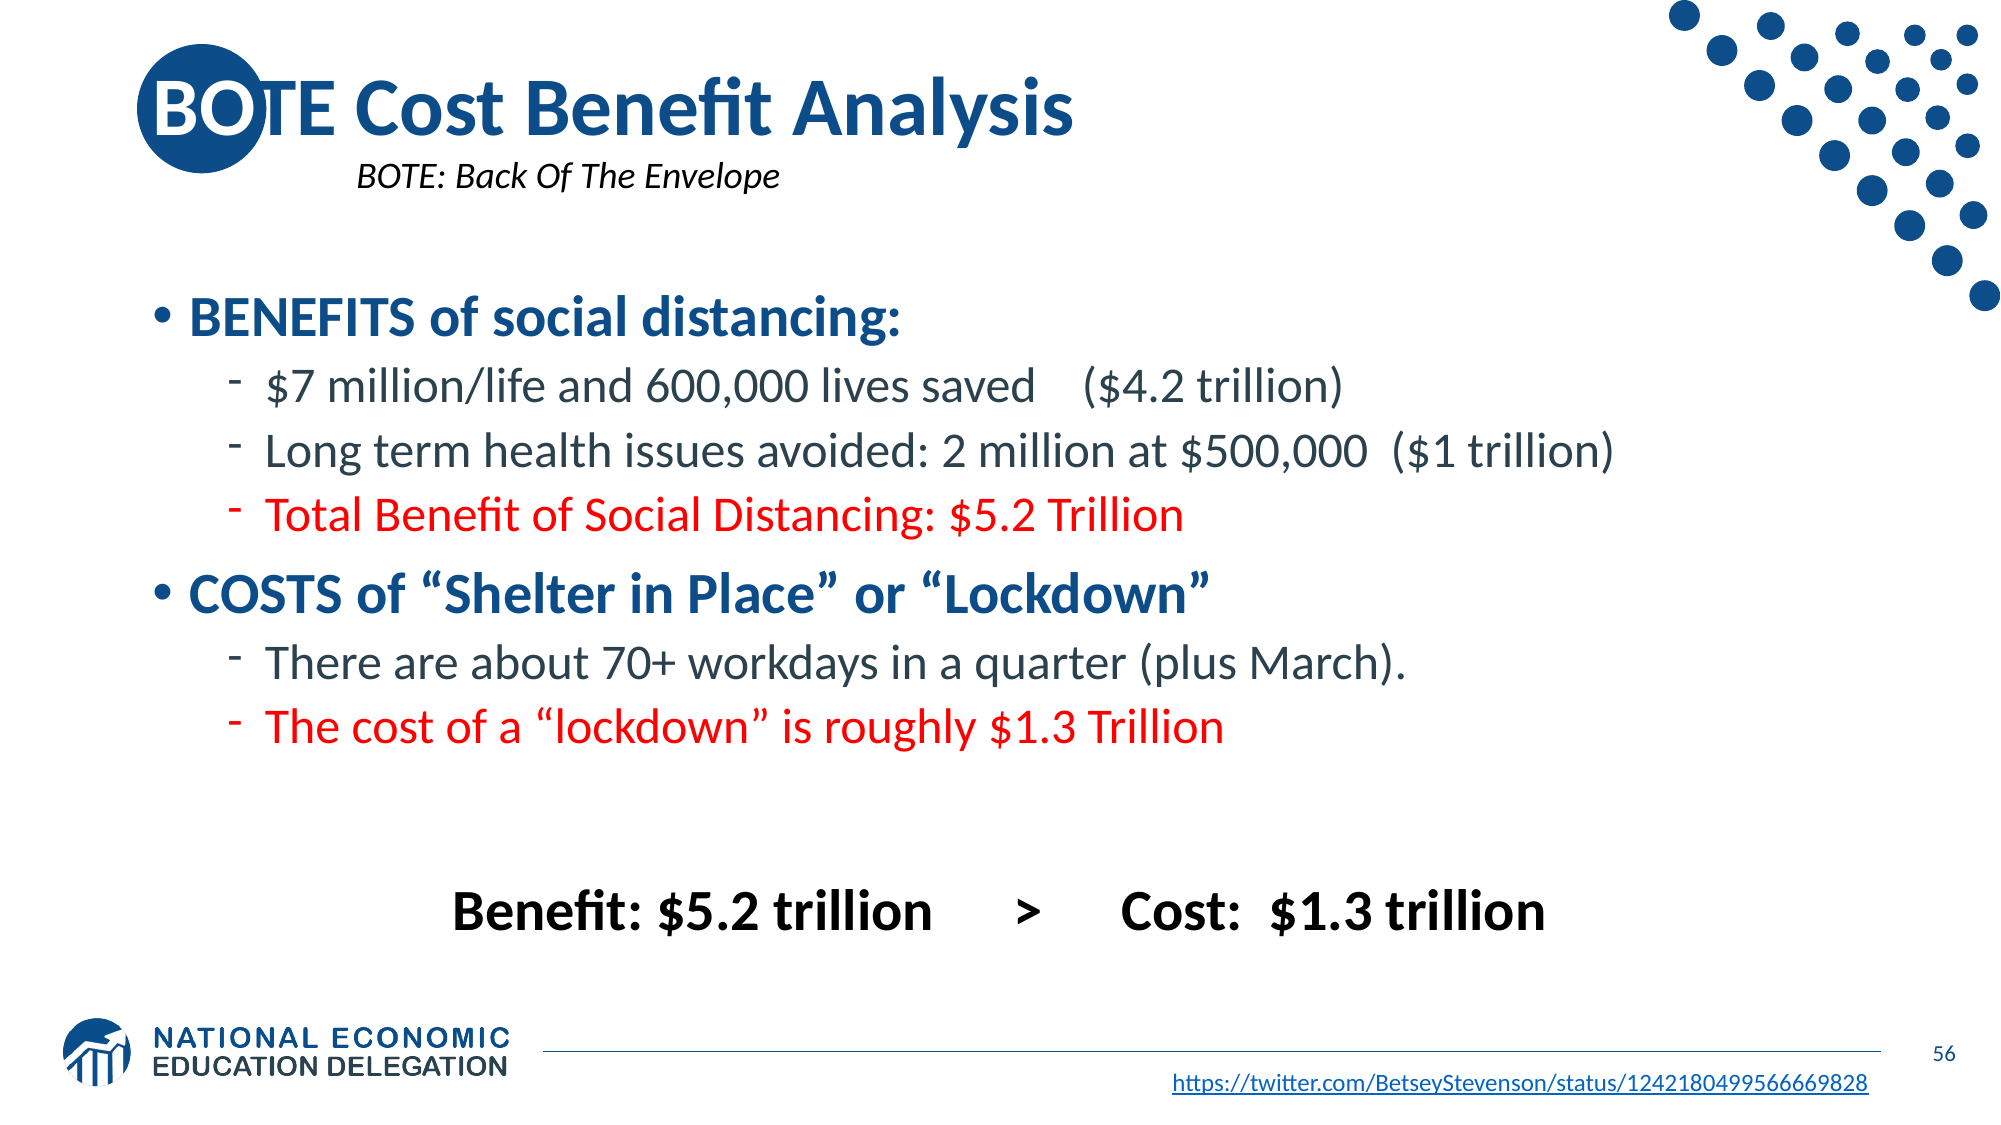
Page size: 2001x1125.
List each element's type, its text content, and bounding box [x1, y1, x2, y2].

slide_number 56 [1521, 1022, 1972, 1082]
picture [55, 1013, 520, 1091]
title BOTE Cost Benefit Analysis [137, 0, 1863, 205]
text_box Benefit: $5.2 trillion > Cost: $1.3 trillion [437, 864, 1563, 949]
text_box BOTE: Back Of The Envelope [341, 143, 796, 204]
list BENEFITS of social distancing: $7 million/life and 600,000 lives saved ($4.2 trillion) Long term health issues avoided: 2 million at $500,000 ($1 trillion) Total Benefit of Social Distancing: $5.2 Trillion COSTS of “Shelter in Place” or “Lockdown” There are about 70+ workdays in a quarter (plus March). The cost of a “lockdown” is roughly $1.3 Trillion [137, 205, 1863, 920]
text_box https://twitter.com/BetseyStevenson/status/1242180499566669828 [1157, 1059, 1885, 1104]
